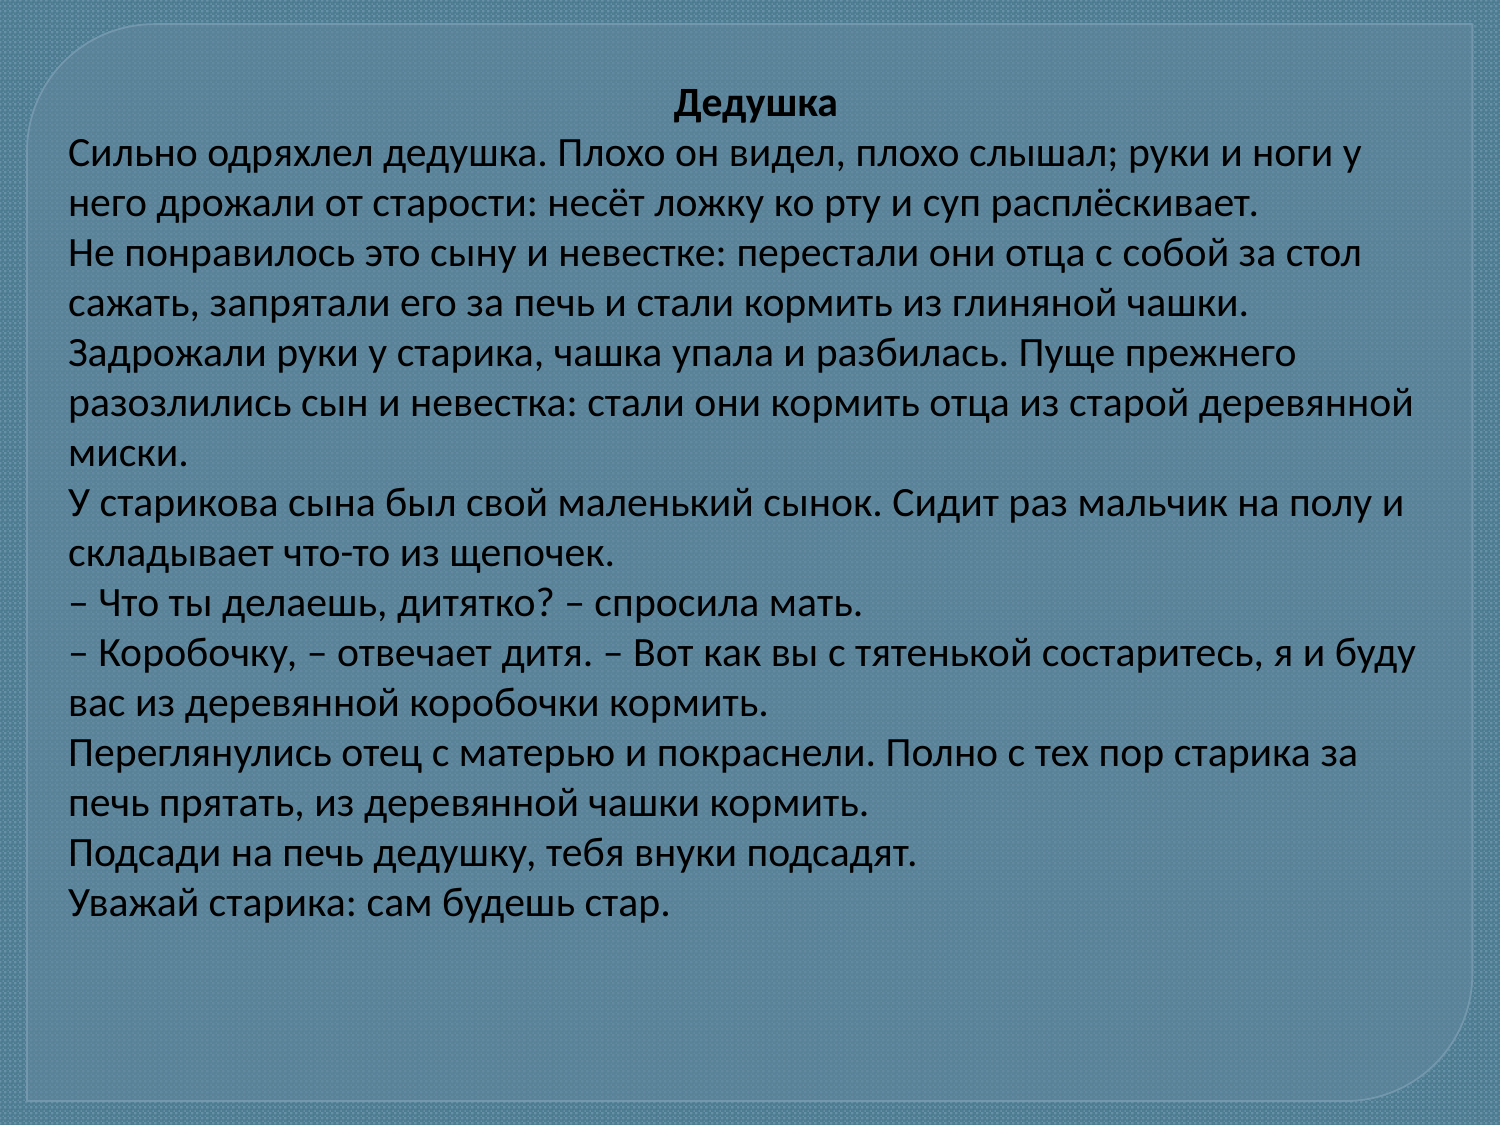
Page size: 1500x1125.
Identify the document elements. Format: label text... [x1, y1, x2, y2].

text_box Дедушка Сильно одряхлел дедушка. Плохо он видел, плохо слышал; руки и ноги у него дрожали от старости: несёт ложку ко рту и суп расплёскивает. Не понравилось это сыну и невестке: перестали они отца с собой за стол сажать, запрятали его за печь и стали кормить из глиняной чашки. Задрожали руки у старика, чашка упала и разбилась. Пуще прежнего разозлились сын и невестка: стали они кормить отца из старой деревянной миски. У старикова сына был свой маленький сынок. Сидит раз мальчик на полу и складывает что-то из щепочек. – Что ты делаешь, дитятко? – спросила мать. – Коробочку, – отвечает дитя. – Вот как вы с тятенькой состаритесь, я и буду вас из деревянной коробочки кормить. Переглянулись отец с матерью и покраснели. Полно с тех пор старика за печь прятать, из деревянной чашки кормить. Подсади на печь дедушку, тебя внуки подсадят. Уважай старика: сам будешь стар. [53, 67, 1459, 933]
